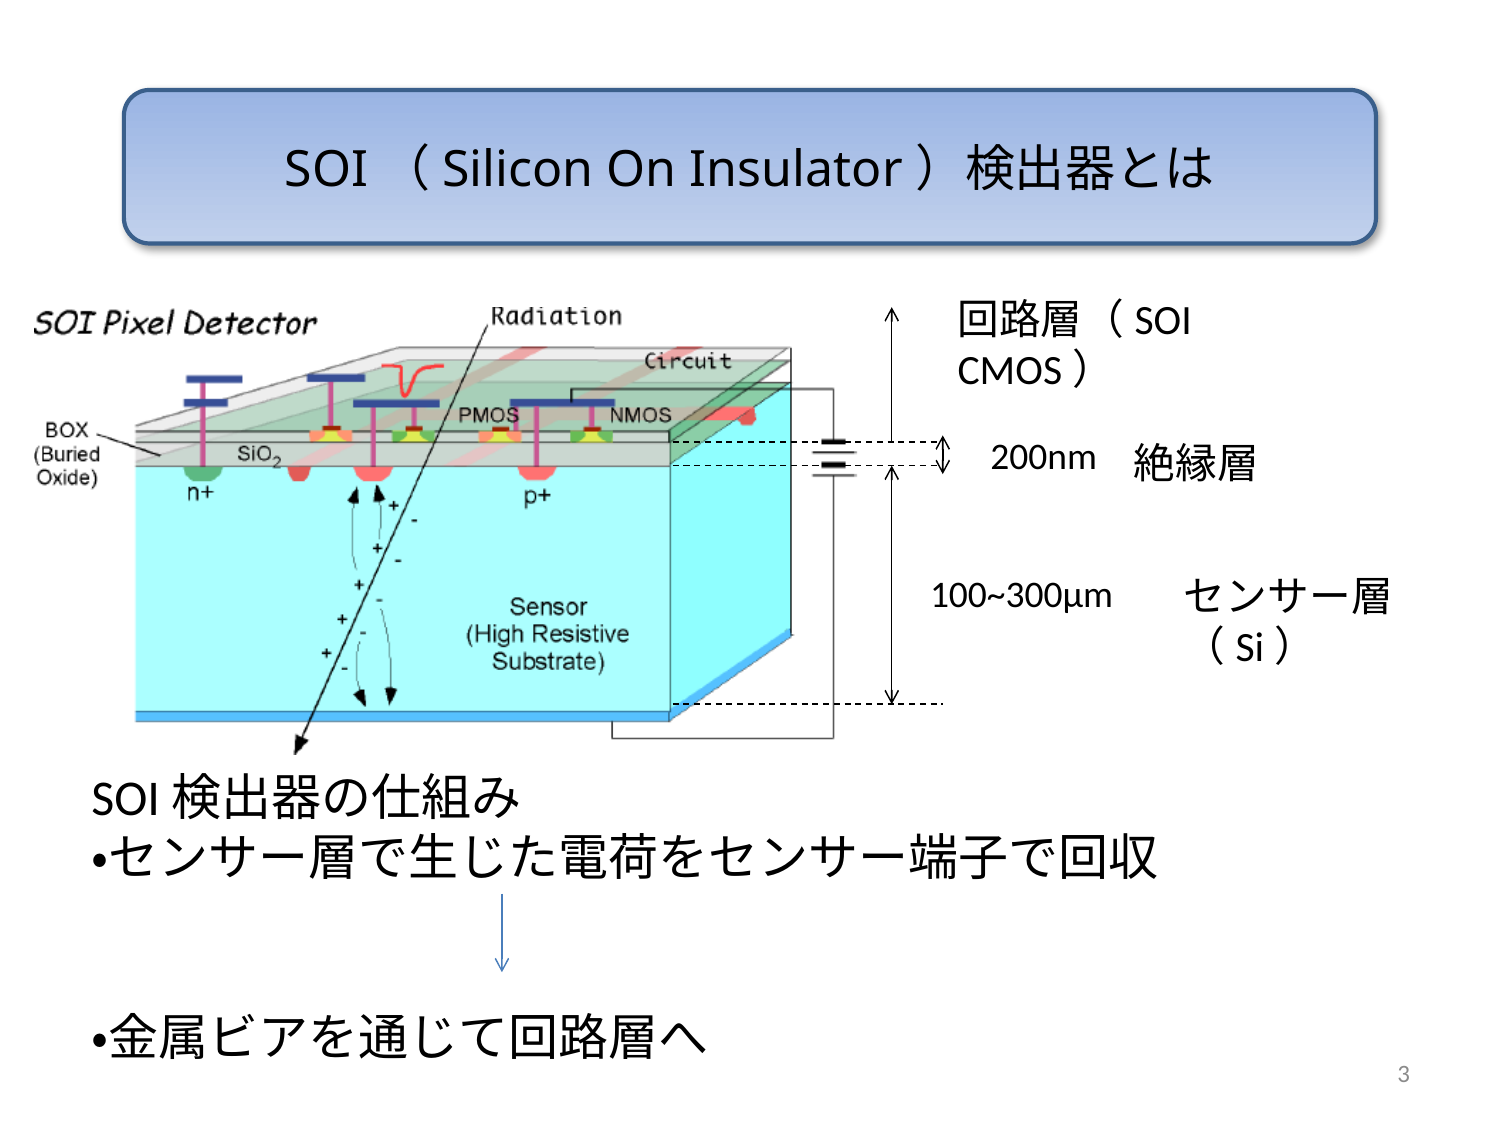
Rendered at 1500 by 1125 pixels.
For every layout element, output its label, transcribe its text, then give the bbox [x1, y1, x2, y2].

slide_number 3 [1074, 1042, 1425, 1103]
text_box SOI検出器の仕組み ・センサー層で生じた電荷をセンサー端子で回収 ・金属ビアを通じて回路層へ [76, 758, 1376, 1073]
text_box 絶縁層 [1119, 429, 1491, 495]
picture [34, 306, 860, 756]
text_box 100~300μm [915, 562, 1152, 623]
text_box 200nm [975, 424, 1118, 485]
text_box センサー層（Si） [1169, 562, 1500, 678]
text_box SOI（Silicon On Insulator）検出器とは [121, 87, 1379, 246]
text_box 回路層（SOI CMOS） [942, 285, 1380, 401]
